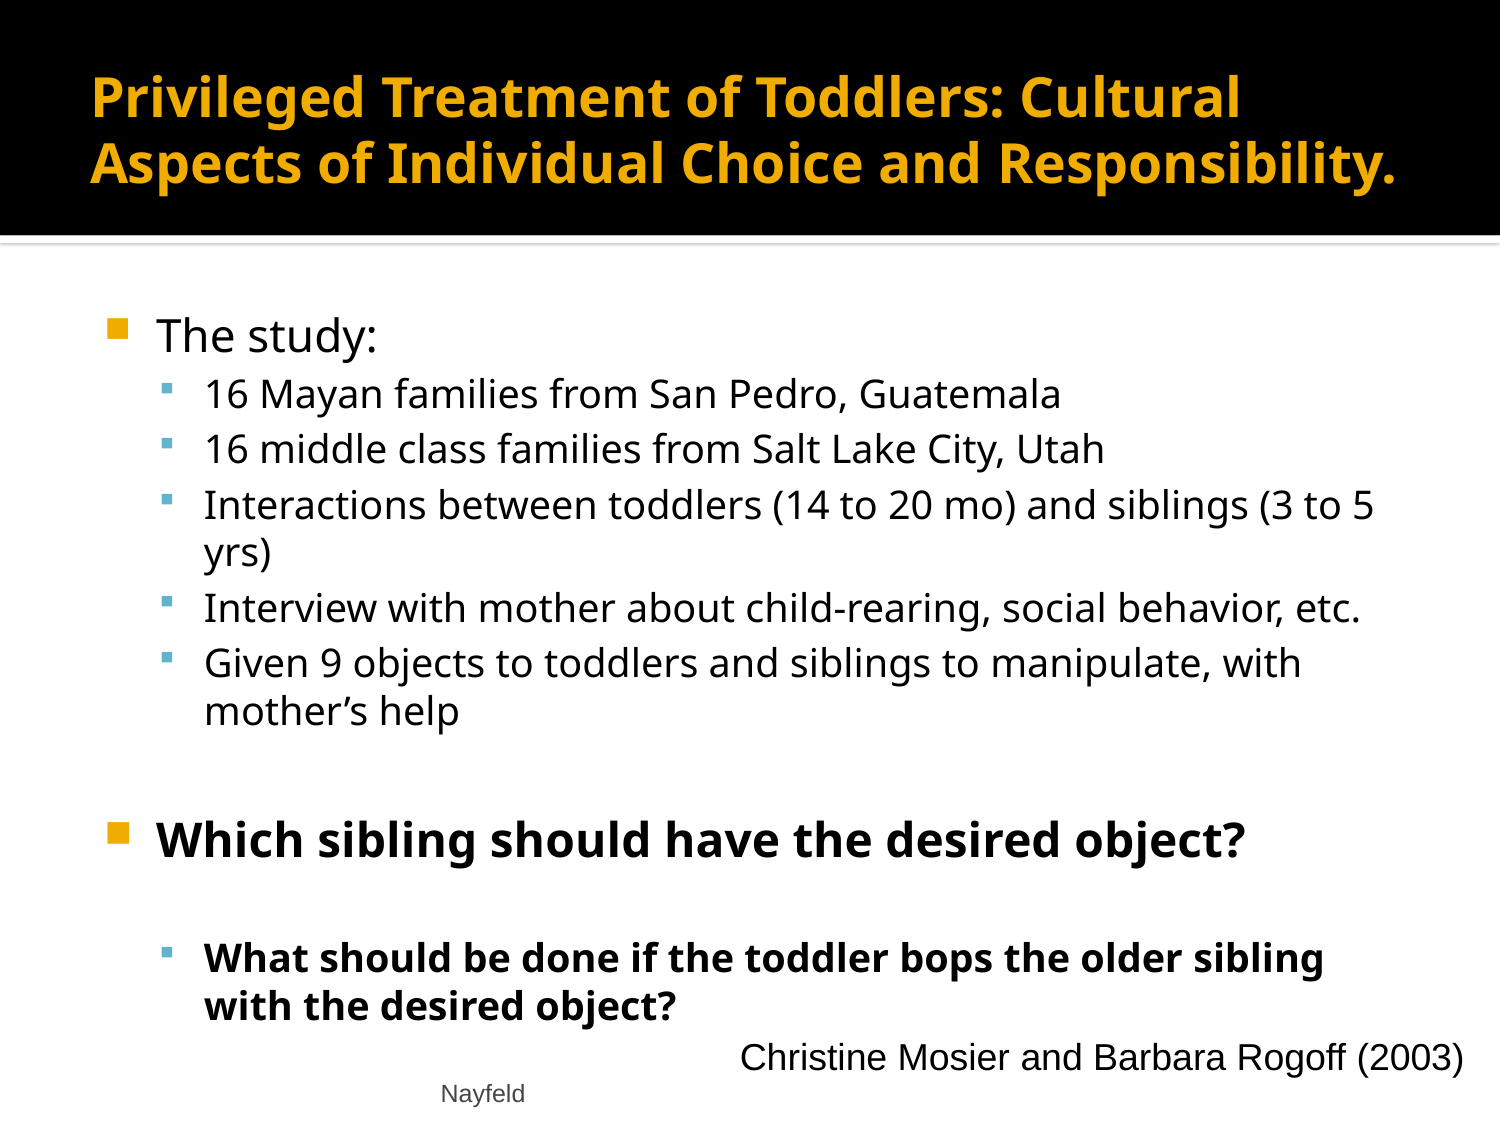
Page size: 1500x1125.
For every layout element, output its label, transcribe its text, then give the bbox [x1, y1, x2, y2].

title Privileged Treatment of Toddlers: Cultural Aspects of Individual Choice and Responsibility. [75, 25, 1425, 231]
footer Nayfeld [433, 1062, 1337, 1108]
text_box Christine Mosier and Barbara Rogoff (2003) [724, 1025, 1500, 1086]
list The study: 16 Mayan families from San Pedro, Guatemala 16 middle class families from Salt Lake City, Utah Interactions between toddlers (14 to 20 mo) and siblings (3 to 5 yrs) Interview with mother about child-rearing, social behavior, etc. Given 9 objects to toddlers and siblings to manipulate, with mother’s help Which sibling should have the desired object? What should be done if the toddler bops the older sibling with the desired object? [75, 291, 1425, 1050]
